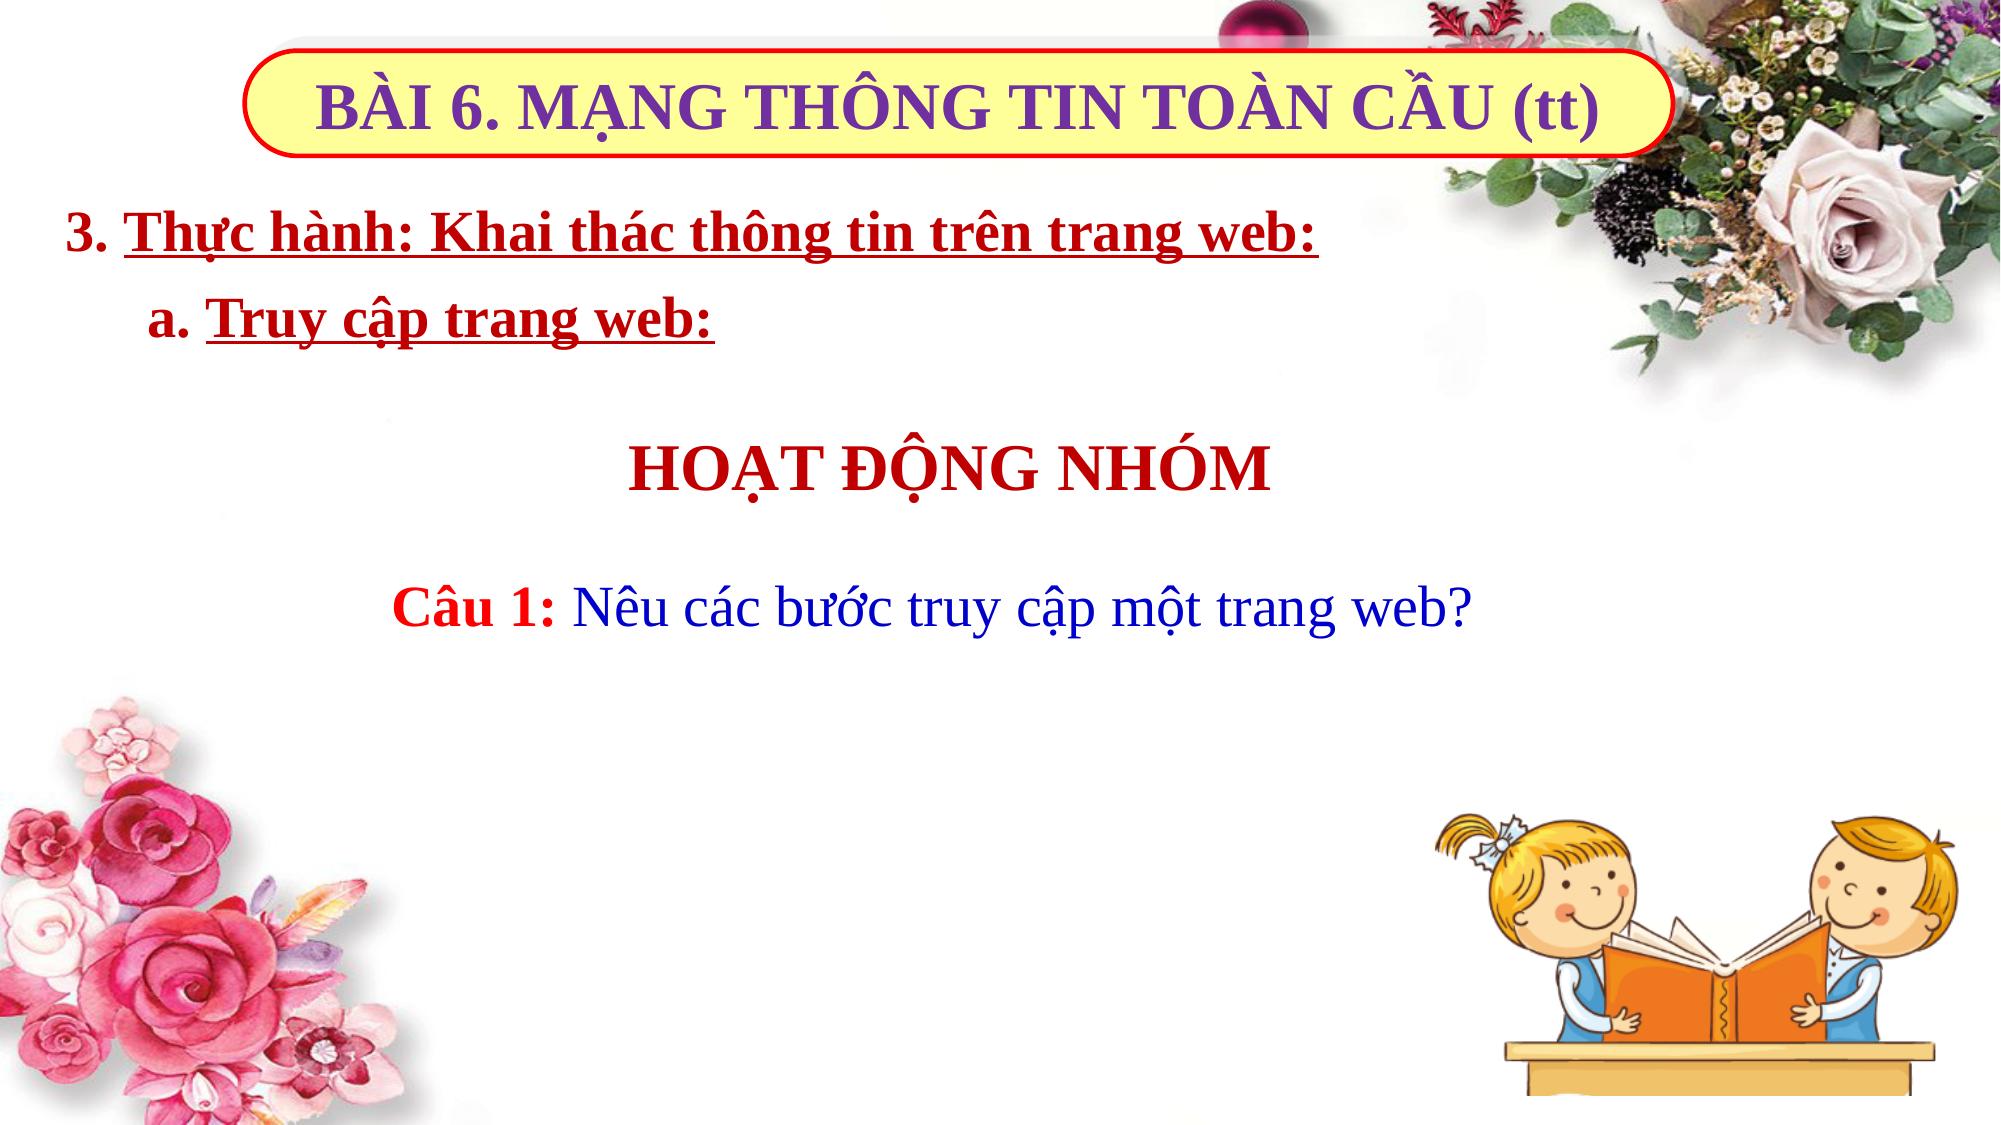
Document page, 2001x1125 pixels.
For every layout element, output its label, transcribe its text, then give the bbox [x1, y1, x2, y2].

picture [0, 0, 2001, 1125]
text_box 3. Thực hành: Khai thác thông tin trên trang web: [0, 185, 1479, 271]
text_box Câu 1: Nêu các bước truy cập một trang web? [376, 560, 2000, 646]
text_box HOẠT ĐỘNG NHÓM [0, 416, 1959, 512]
text_box BÀI 6. MẠNG THÔNG TIN TOÀN CẦU (tt) [244, 50, 1673, 156]
text_box a. Truy cập trang web: [132, 271, 1504, 357]
